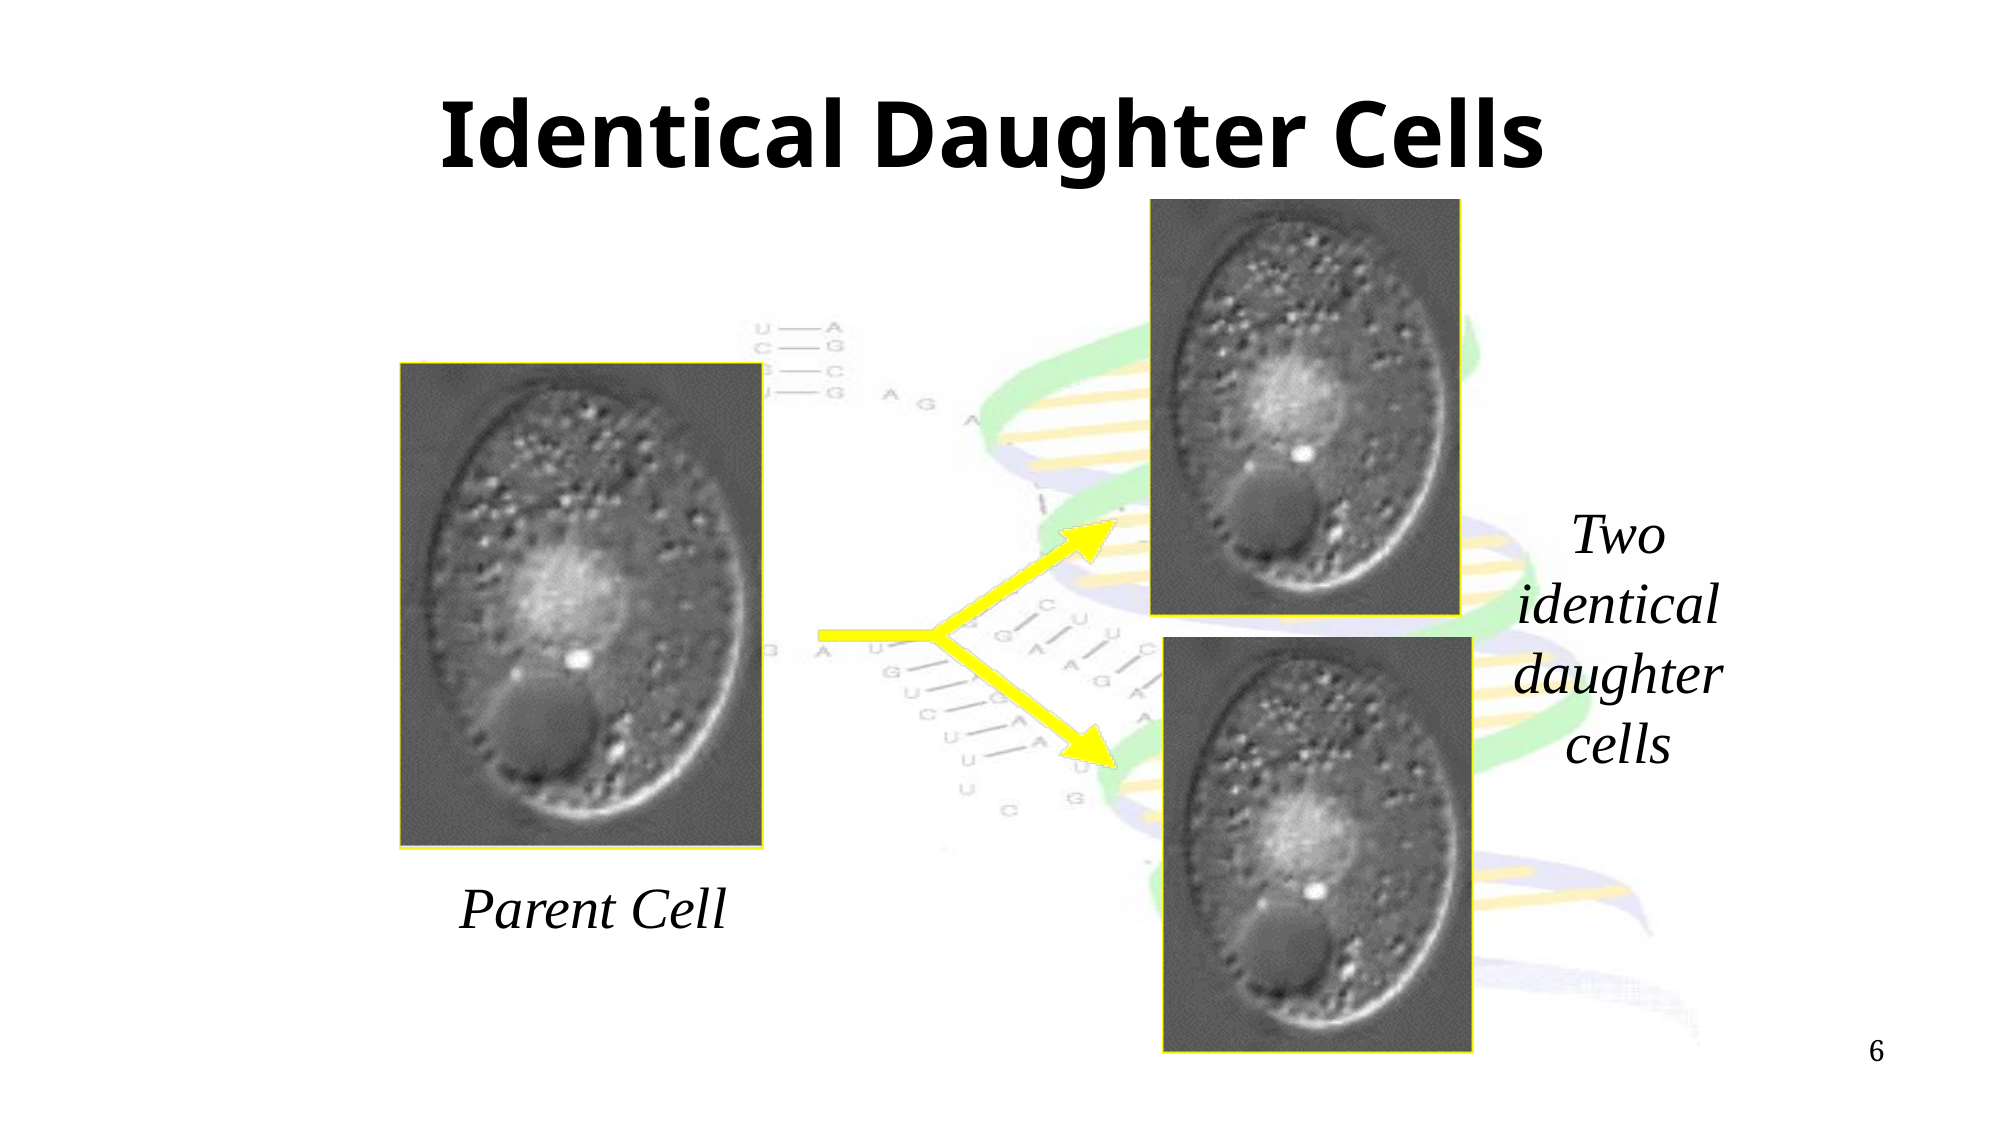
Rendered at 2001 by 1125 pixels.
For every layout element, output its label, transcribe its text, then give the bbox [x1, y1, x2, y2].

text_box Parent Cell [399, 862, 788, 948]
title Identical Daughter Cells [287, 37, 1700, 225]
picture [0, 0, 2001, 1125]
slide_number 6 [1433, 1024, 1901, 1103]
text_box Two identical daughter cells [1487, 487, 1750, 783]
